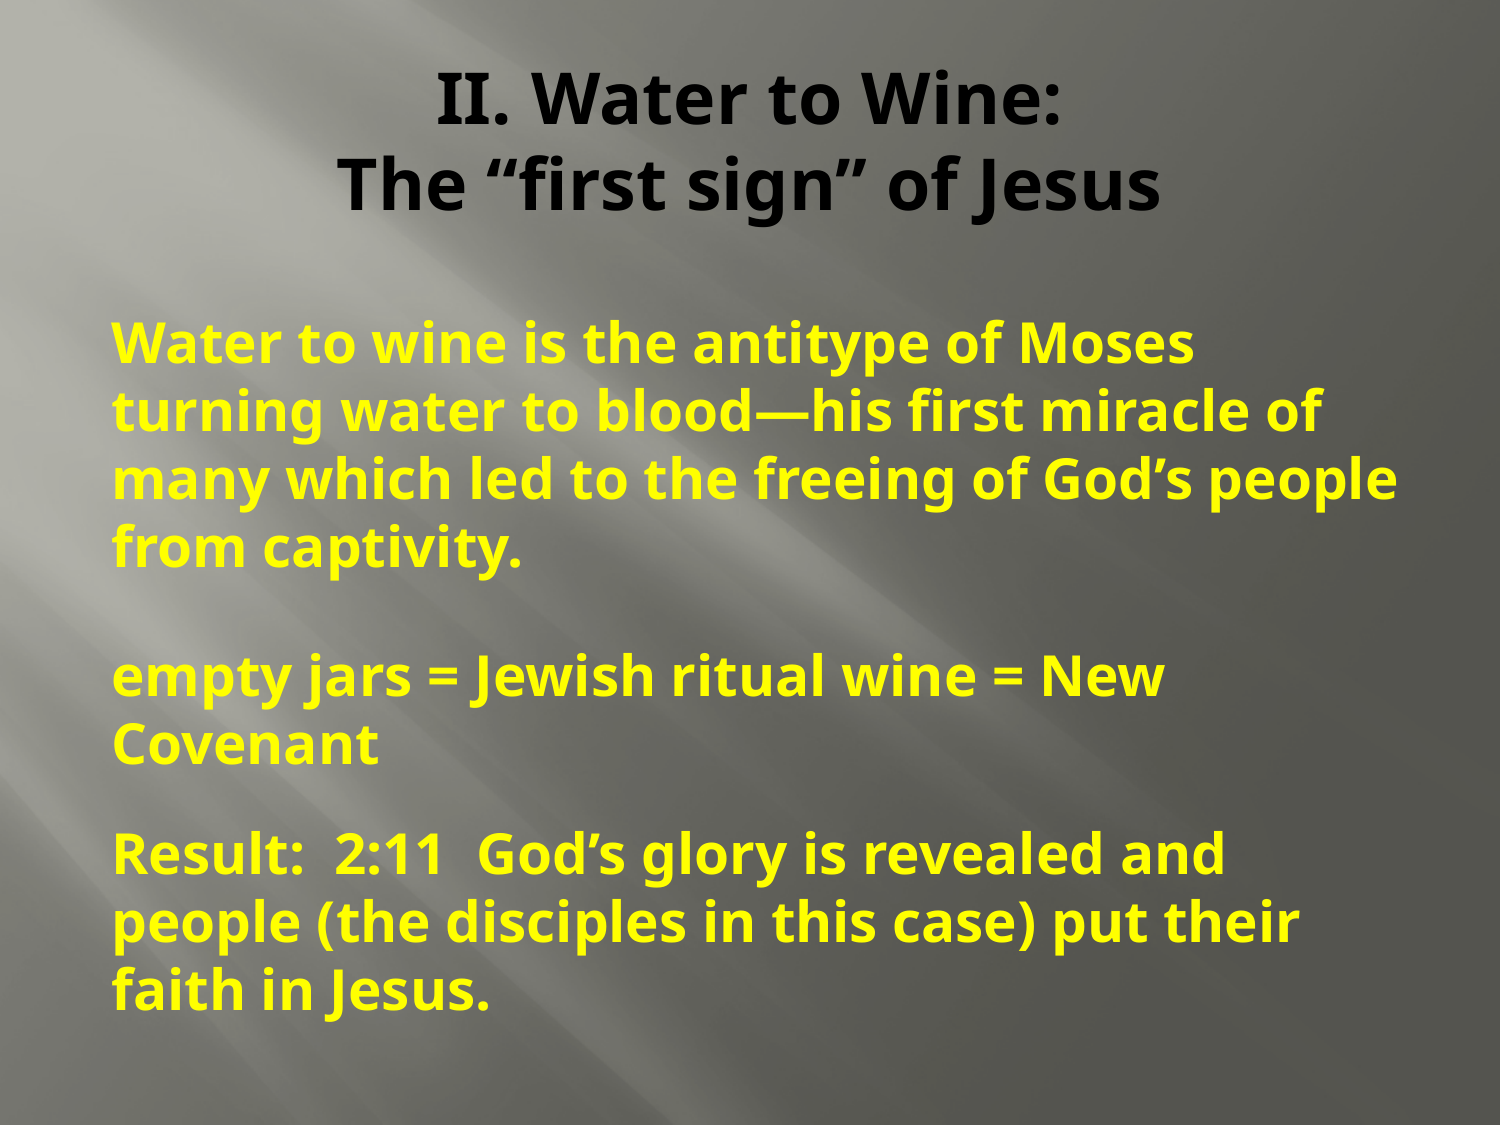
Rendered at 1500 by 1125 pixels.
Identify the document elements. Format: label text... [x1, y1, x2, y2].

title II. Water to Wine: The “first sign” of Jesus [75, 45, 1425, 233]
list Water to wine is the antitype of Moses turning water to blood—his first miracle of many which led to the freeing of God’s people from captivity. empty jars = Jewish ritual wine = New Covenant Result: 2:11 God’s glory is revealed and people (the disciples in this case) put their faith in Jesus. [75, 299, 1425, 1035]
